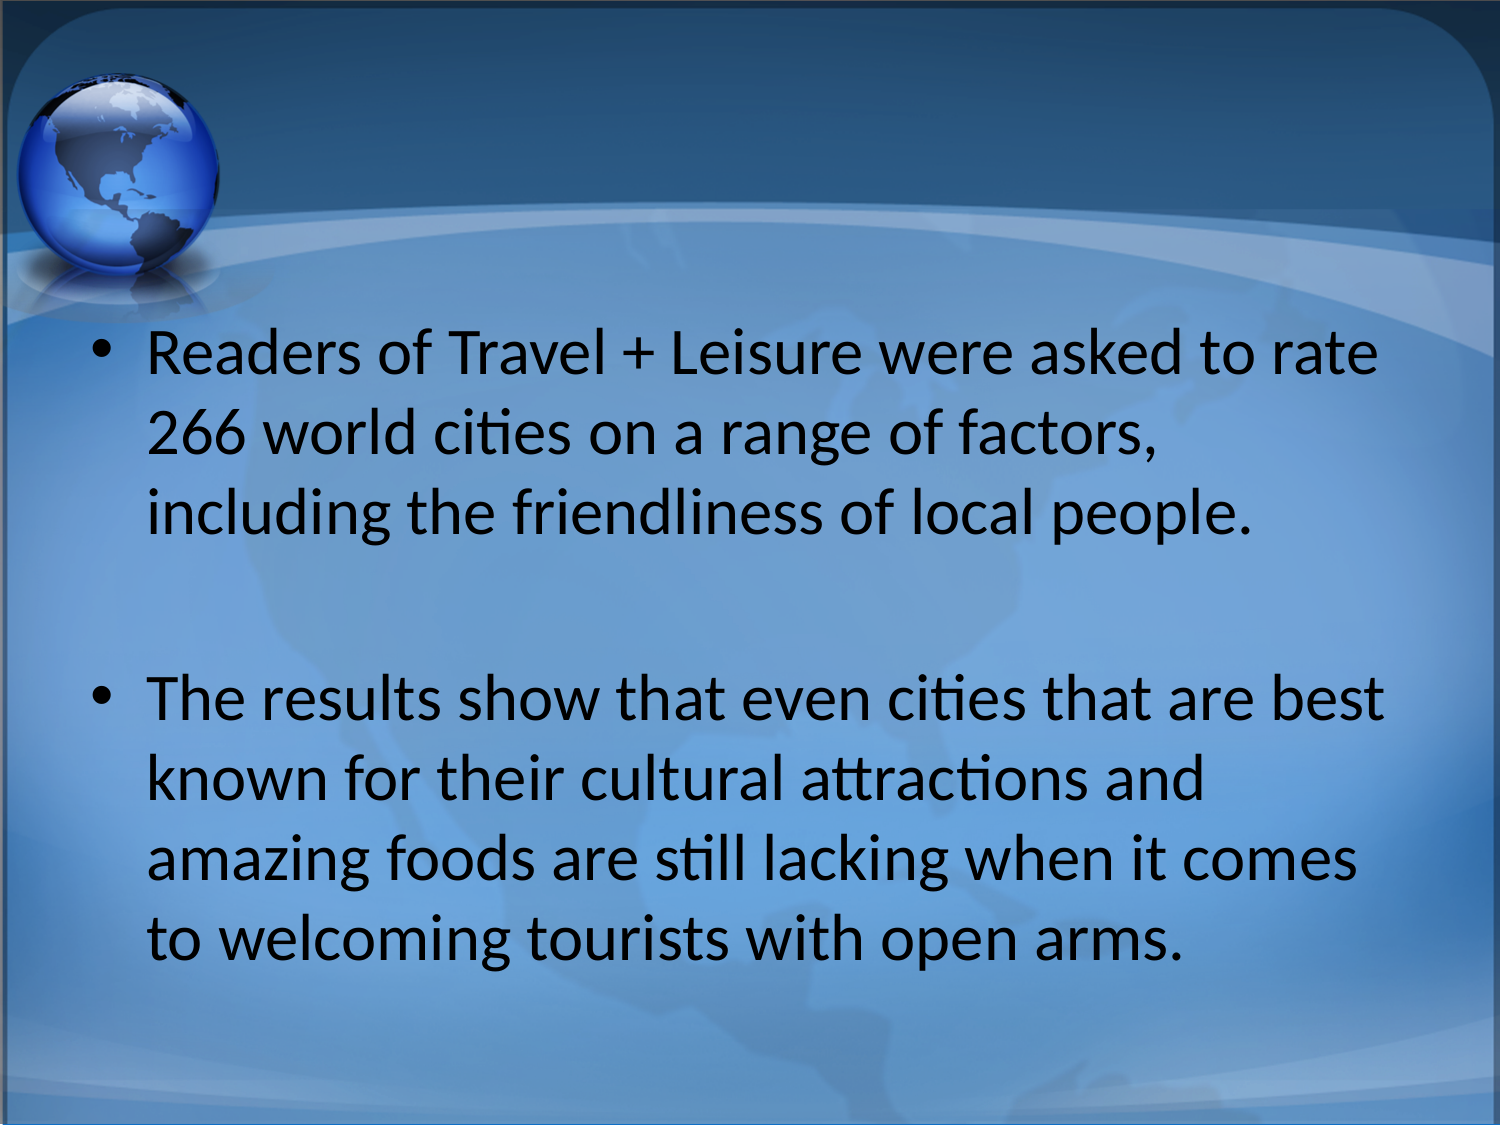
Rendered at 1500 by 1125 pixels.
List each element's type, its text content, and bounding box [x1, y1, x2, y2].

list Readers of Travel + Leisure were asked to rate 266 world cities on a range of factors, including the friendliness of local people. The results show that even cities that are best known for their cultural attractions and amazing foods are still lacking when it comes to welcoming tourists with open arms. [75, 299, 1425, 1005]
picture [0, 0, 1500, 1125]
